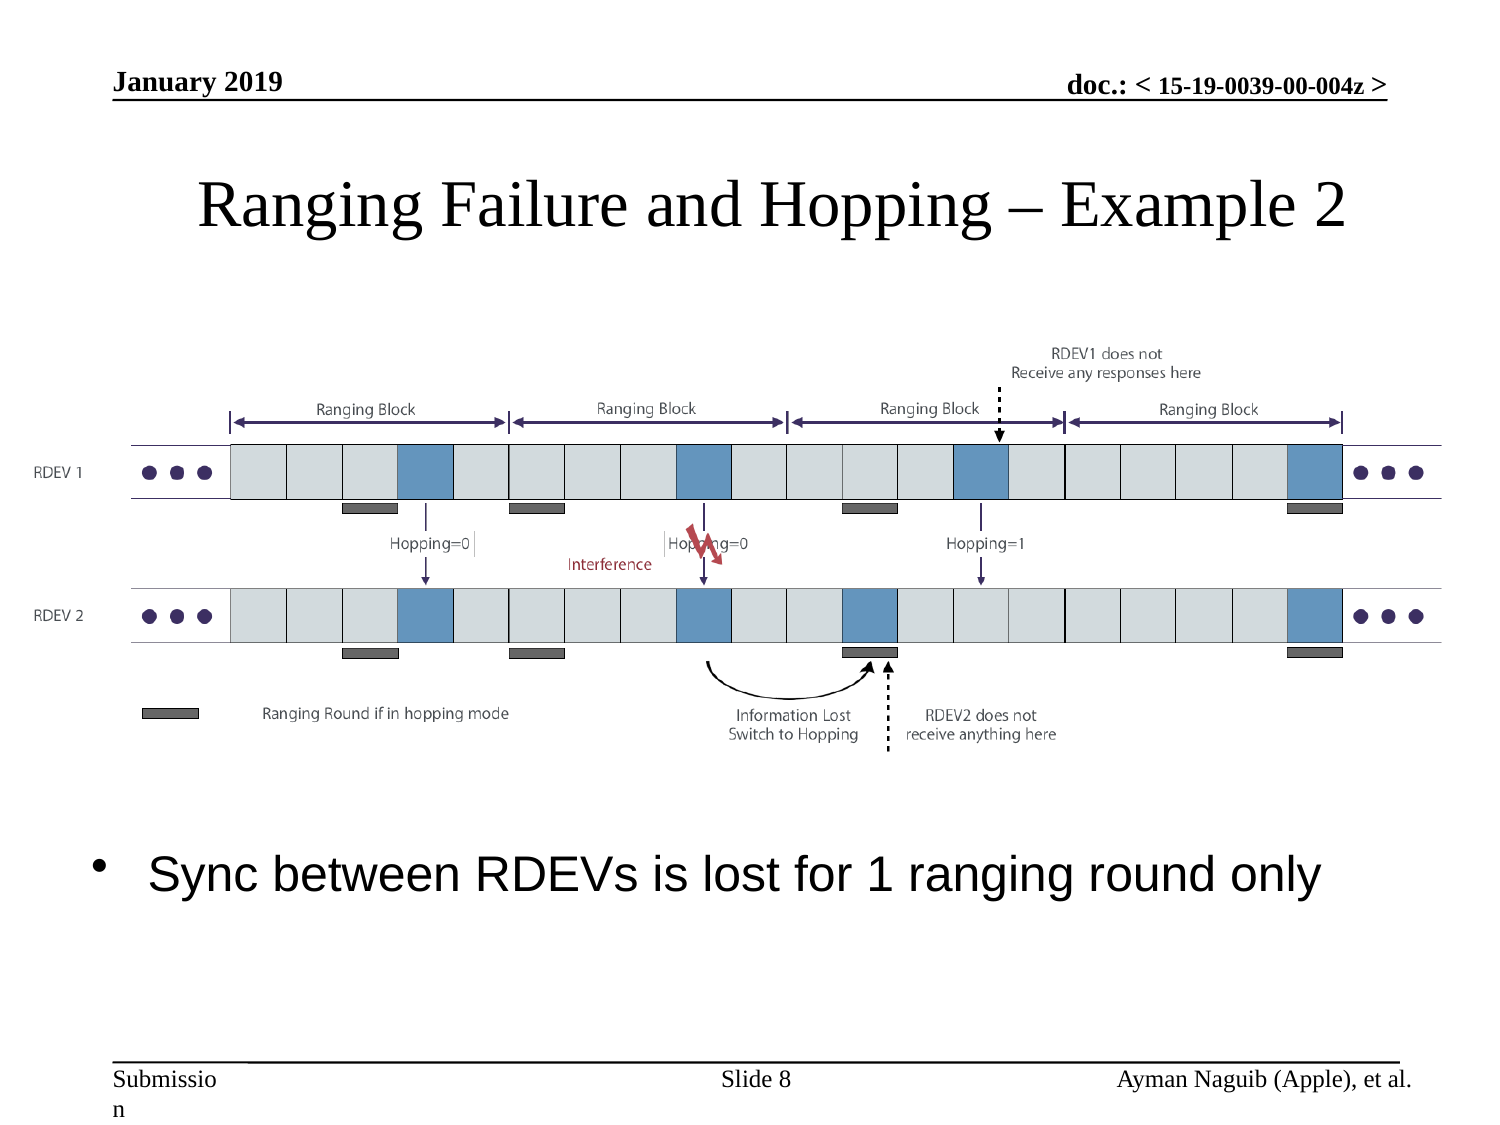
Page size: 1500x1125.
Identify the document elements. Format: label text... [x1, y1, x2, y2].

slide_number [112, 62, 375, 98]
title Ranging Failure and Hopping – Example 2 [76, 112, 1471, 288]
text_box Sync between RDEVs is lost for 1 ranging round only [76, 834, 1413, 979]
footer Ayman Naguib (Apple), et al. [900, 1062, 1413, 1093]
picture [29, 340, 1442, 752]
slide_number Slide 8 [712, 1062, 800, 1093]
